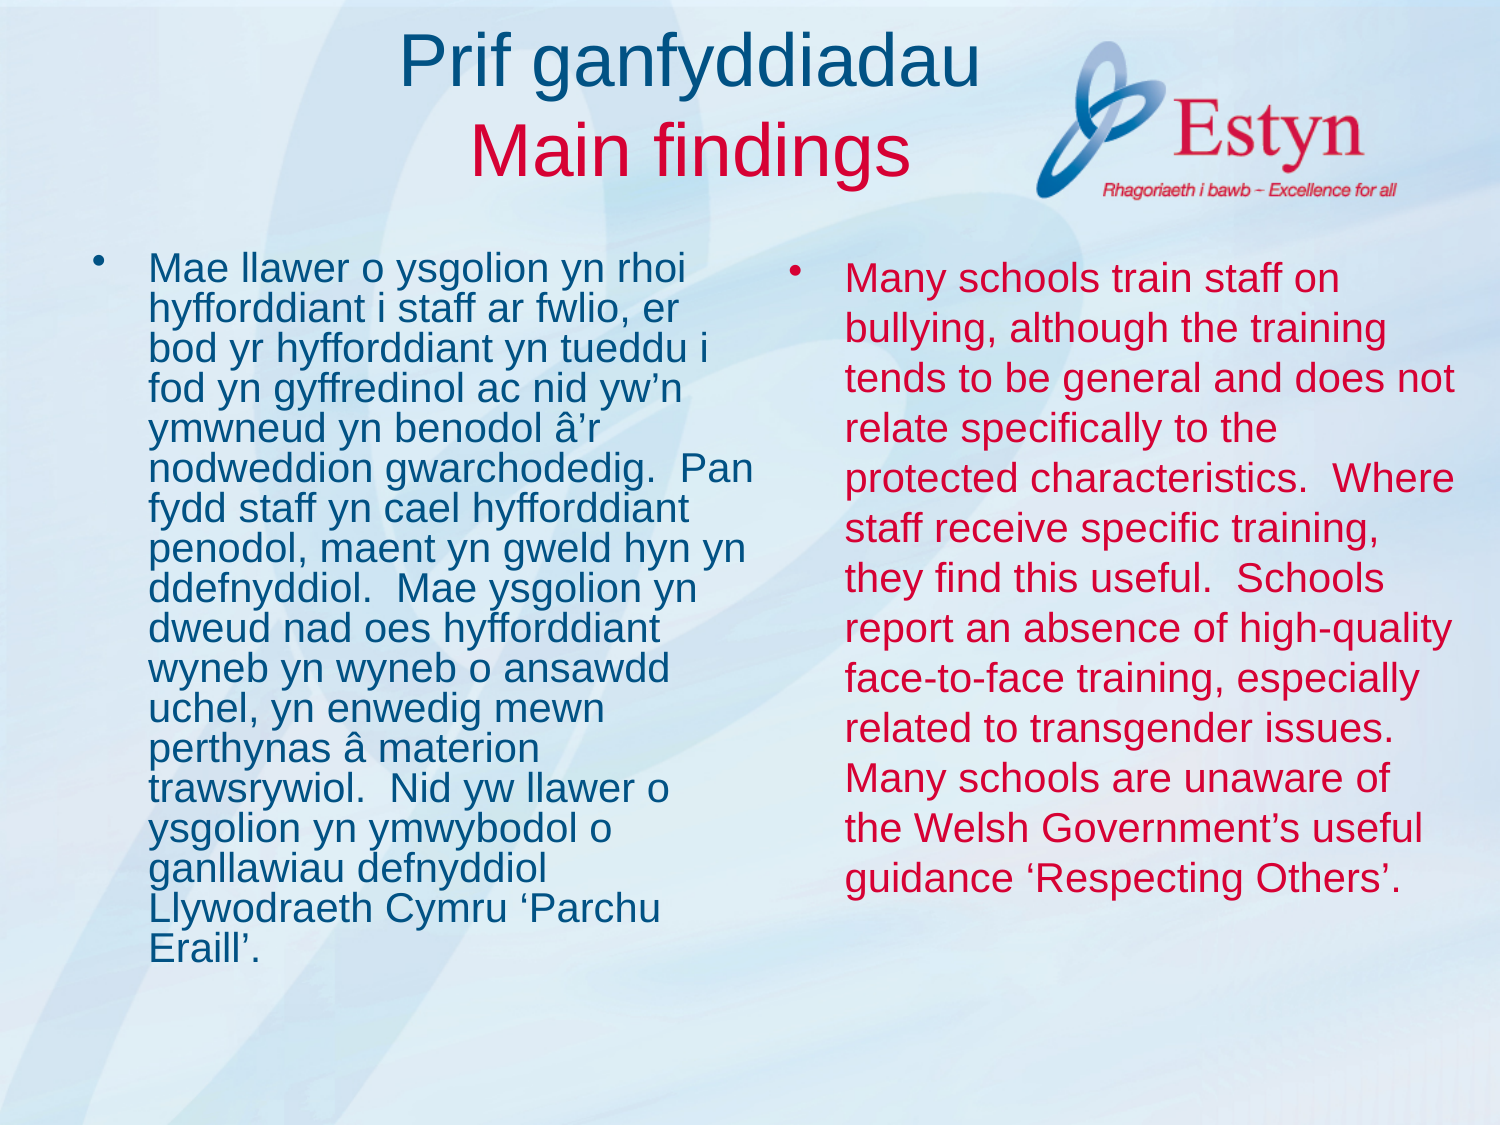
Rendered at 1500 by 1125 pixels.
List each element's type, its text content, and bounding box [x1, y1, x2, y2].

text_box Many schools train staff on bullying, although the training tends to be general and does not relate specifically to the protected characteristics. Where staff receive specific training, they find this useful. Schools report an absence of high-quality face‑to‑face training, especially related to transgender issues. Many schools are unaware of the Welsh Government’s useful guidance ‘Respecting Others’. [773, 243, 1471, 1059]
title Prif ganfyddiadau Main findings [52, 42, 1329, 161]
list Mae llawer o ysgolion yn rhoi hyfforddiant i staff ar fwlio, er bod yr hyfforddiant yn tueddu i fod yn gyffredinol ac nid yw’n ymwneud yn benodol â’r nodweddion gwarchodedig. Pan fydd staff yn cael hyfforddiant penodol, maent yn gweld hyn yn ddefnyddiol. Mae ysgolion yn dweud nad oes hyfforddiant wyneb yn wyneb o ansawdd uchel, yn enwedig mewn perthynas â materion trawsrywiol. Nid yw llawer o ysgolion yn ymwybodol o ganllawiau defnyddiol Llywodraeth Cymru ‘Parchu Eraill’. [76, 243, 773, 1024]
picture [0, 0, 1500, 1125]
